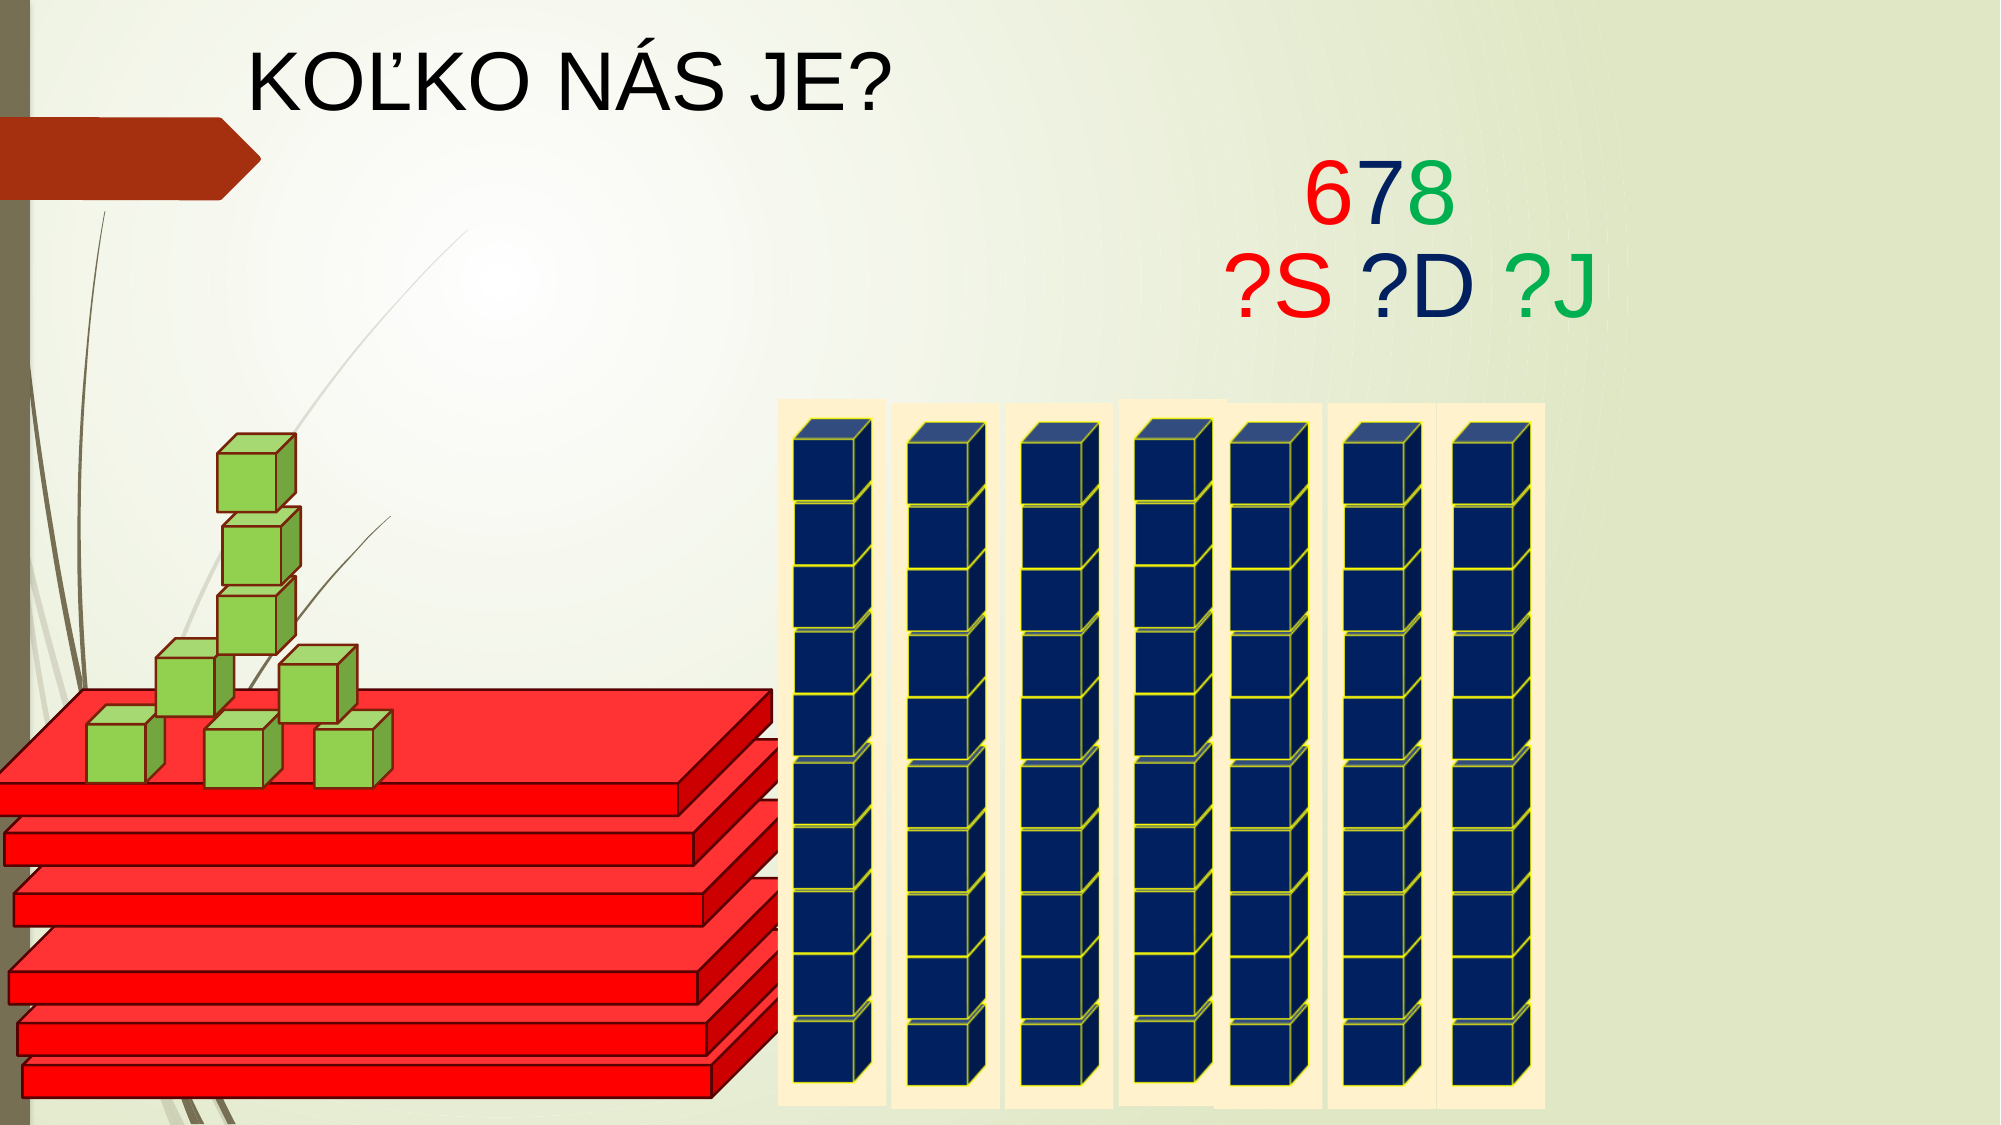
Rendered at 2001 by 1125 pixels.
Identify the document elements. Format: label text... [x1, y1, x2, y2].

text_box [216, 432, 298, 514]
text_box [154, 637, 236, 719]
text_box [0, 688, 772, 818]
text_box [760, 798, 772, 802]
text_box [12, 822, 772, 928]
text_box [7, 895, 772, 1006]
text_box [313, 708, 394, 790]
picture [1004, 402, 1114, 1109]
text_box [3, 752, 772, 867]
picture [1118, 399, 1323, 1109]
text_box [85, 703, 167, 785]
picture [891, 402, 1001, 1109]
text_box [277, 643, 359, 725]
picture [1327, 402, 1546, 1109]
text_box [21, 1002, 772, 1100]
picture [777, 399, 887, 1106]
text_box [16, 955, 772, 1057]
text_box [221, 505, 303, 587]
text_box 678 [1289, 125, 1762, 251]
text_box [202, 708, 284, 790]
text_box KOĽKO NÁS JE? [231, 19, 909, 135]
text_box ?S ?D ?J [1207, 218, 1680, 344]
text_box [752, 876, 772, 880]
text_box [216, 574, 298, 656]
